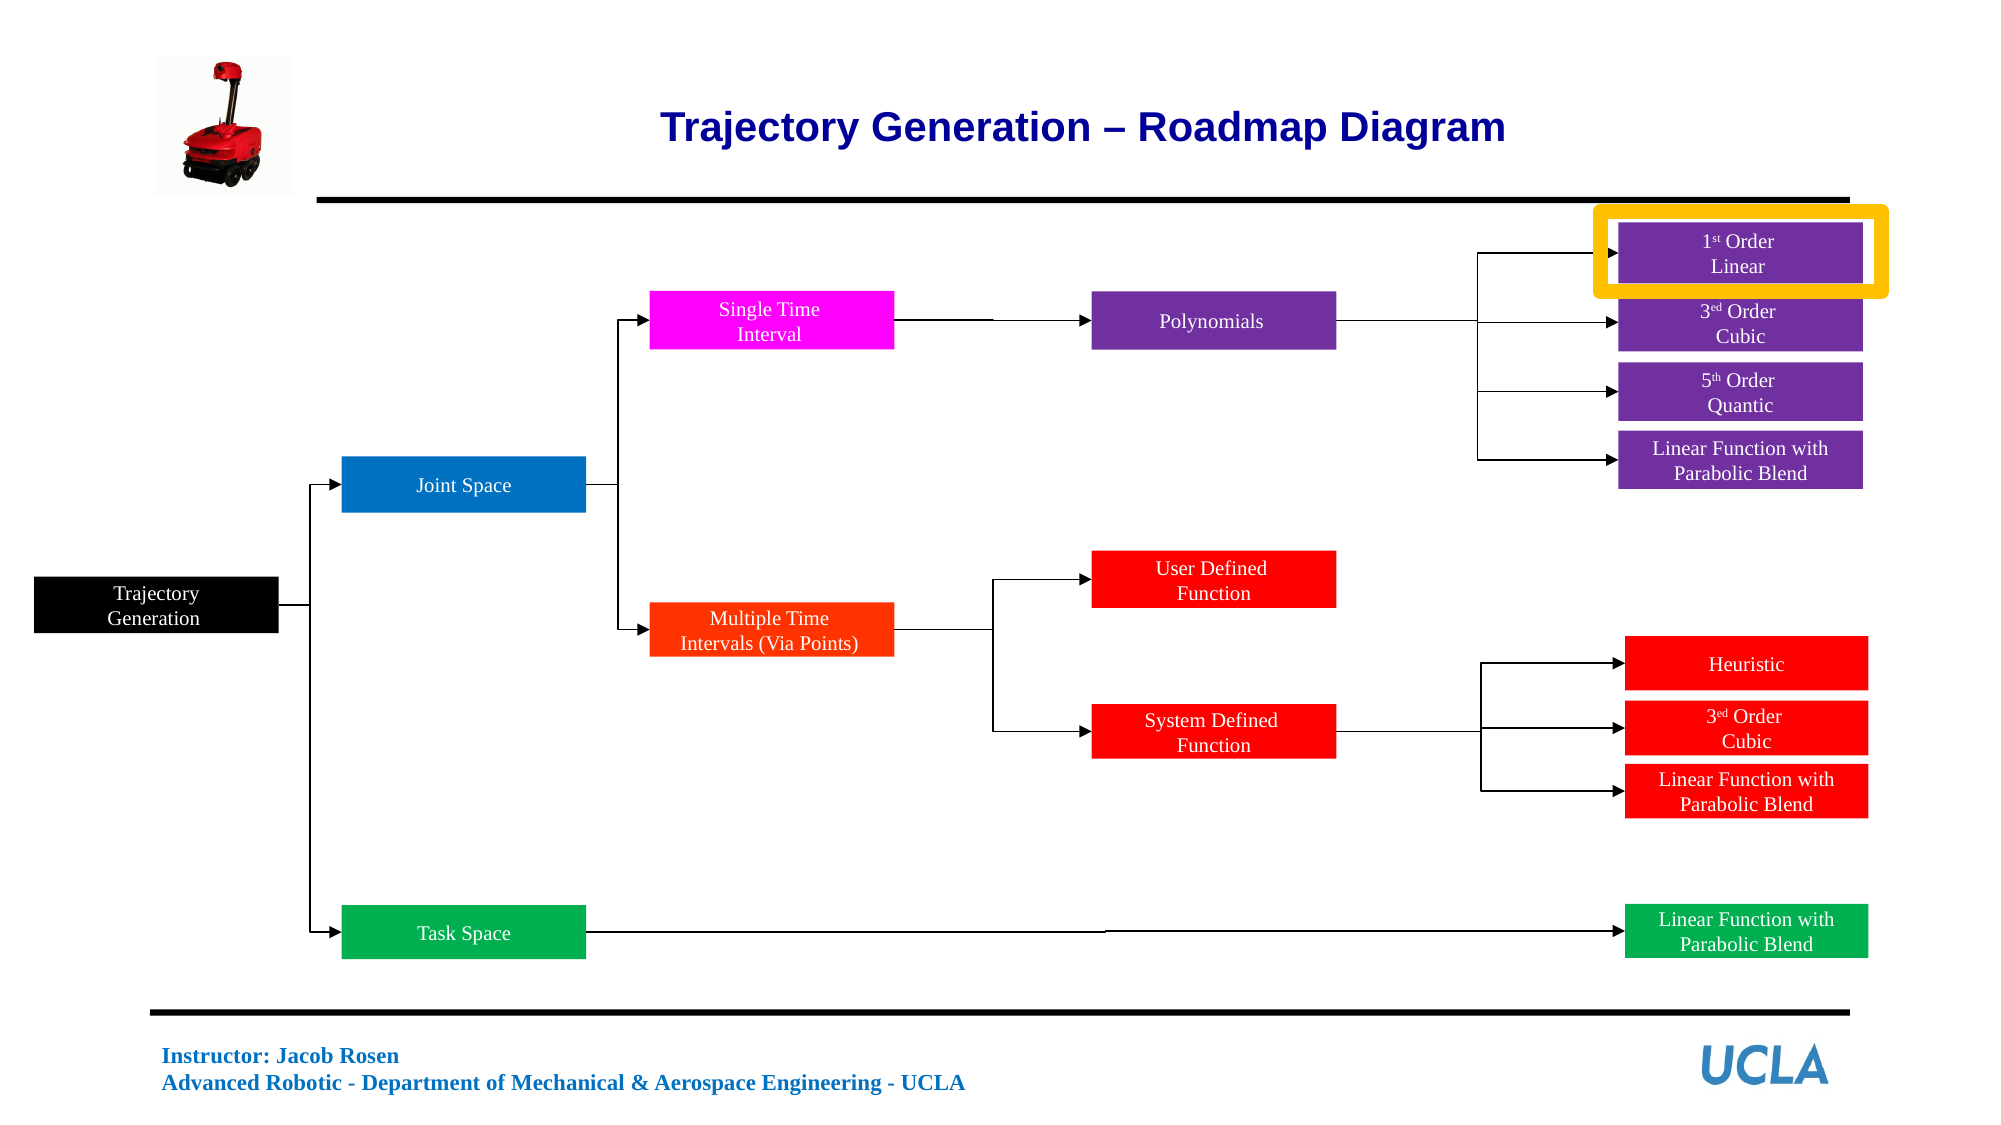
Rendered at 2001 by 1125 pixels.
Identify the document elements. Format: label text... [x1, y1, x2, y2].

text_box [894, 579, 1092, 629]
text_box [894, 629, 1092, 732]
text_box User Defined Function [1091, 550, 1337, 608]
text_box Linear Function with Parabolic Blend [1625, 903, 1869, 958]
text_box Trajectory Generation [34, 576, 273, 634]
text_box Multiple Time Intervals (Via Points) [649, 602, 889, 657]
text_box System Defined Function [1091, 704, 1331, 759]
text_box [585, 484, 650, 630]
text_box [1336, 663, 1626, 727]
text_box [278, 604, 342, 933]
text_box Polynomials [1091, 291, 1331, 350]
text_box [1336, 252, 1619, 317]
footer Instructor: Jacob Rosen Advanced Robotic - Department of Mechanical & Aerospace Engineering - UCLA [146, 1032, 1260, 1096]
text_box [585, 319, 650, 483]
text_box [1336, 320, 1619, 461]
title Trajectory Generation – Roadmap Diagram [316, 62, 1850, 188]
text_box Linear Function with Parabolic Blend [1618, 430, 1863, 489]
text_box Joint Space [341, 456, 580, 513]
text_box Linear Function with Parabolic Blend [1625, 763, 1869, 819]
text_box 3ed Order Cubic [1624, 293, 1863, 352]
text_box 5th Order Quantic [1624, 362, 1863, 421]
text_box Single Time Interval [649, 290, 895, 350]
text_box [1336, 731, 1626, 792]
text_box Heuristic [1625, 636, 1869, 691]
picture [155, 57, 294, 196]
text_box [1600, 211, 1882, 292]
picture [1679, 1023, 1850, 1105]
text_box Task Space [341, 905, 587, 960]
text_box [278, 484, 342, 604]
text_box 3ed Order Cubic [1630, 700, 1869, 756]
